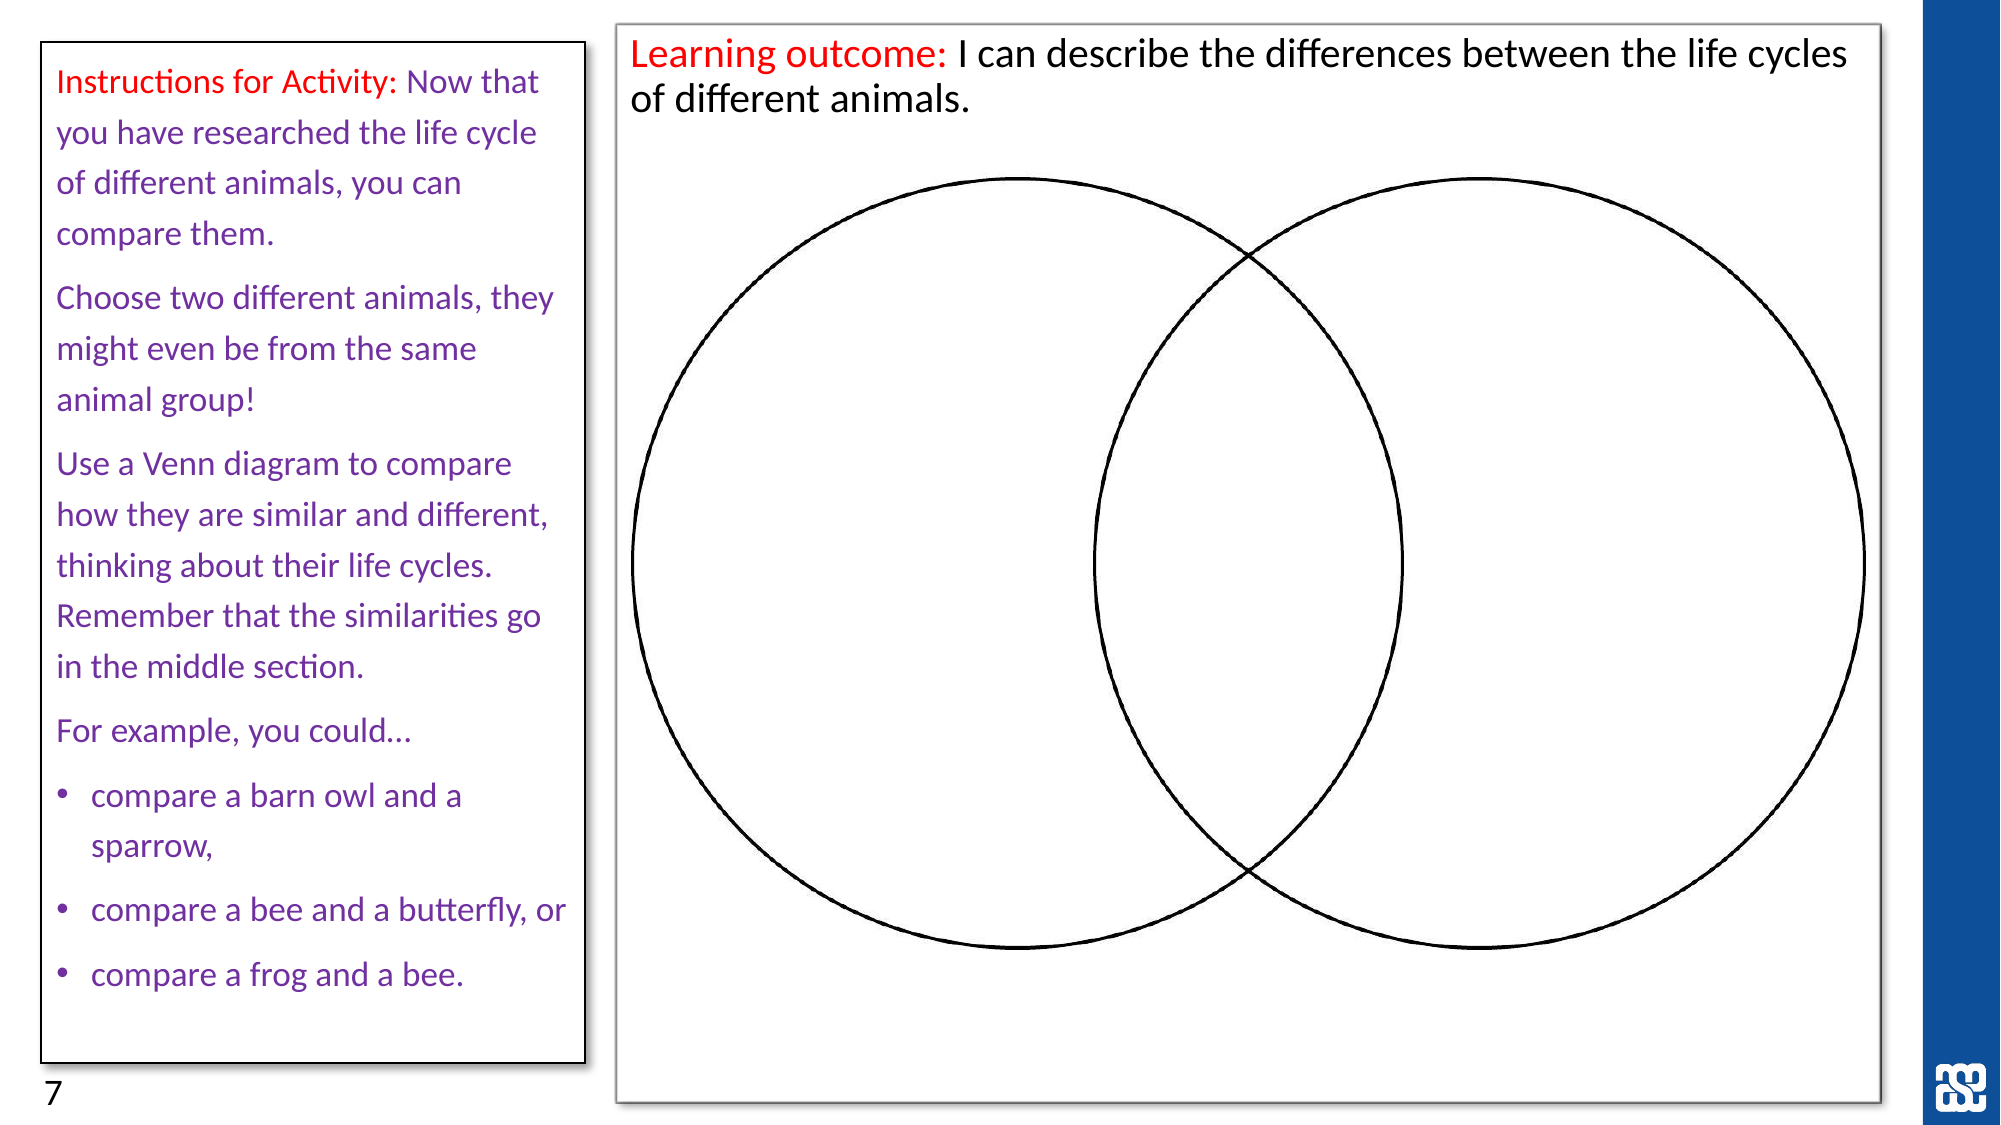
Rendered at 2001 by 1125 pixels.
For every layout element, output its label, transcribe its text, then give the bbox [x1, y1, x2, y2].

picture [615, 167, 1870, 960]
text_box [1922, 0, 2000, 1125]
picture [1935, 1063, 1993, 1112]
list Instructions for Activity: Now that you have researched the life cycle of different animals, you can compare them. Choose two different animals, they might even be from the same animal group! Use a Venn diagram to compare how they are similar and different, thinking about their life cycles. Remember that the similarities go in the middle section. For example, you could… compare a barn owl and a sparrow, compare a bee and a butterfly, or compare a frog and a bee. [40, 41, 586, 1064]
text_box 7 [29, 1060, 107, 1121]
text_box Learning outcome: I can describe the differences between the life cycles of different animals. [619, 27, 1878, 1100]
